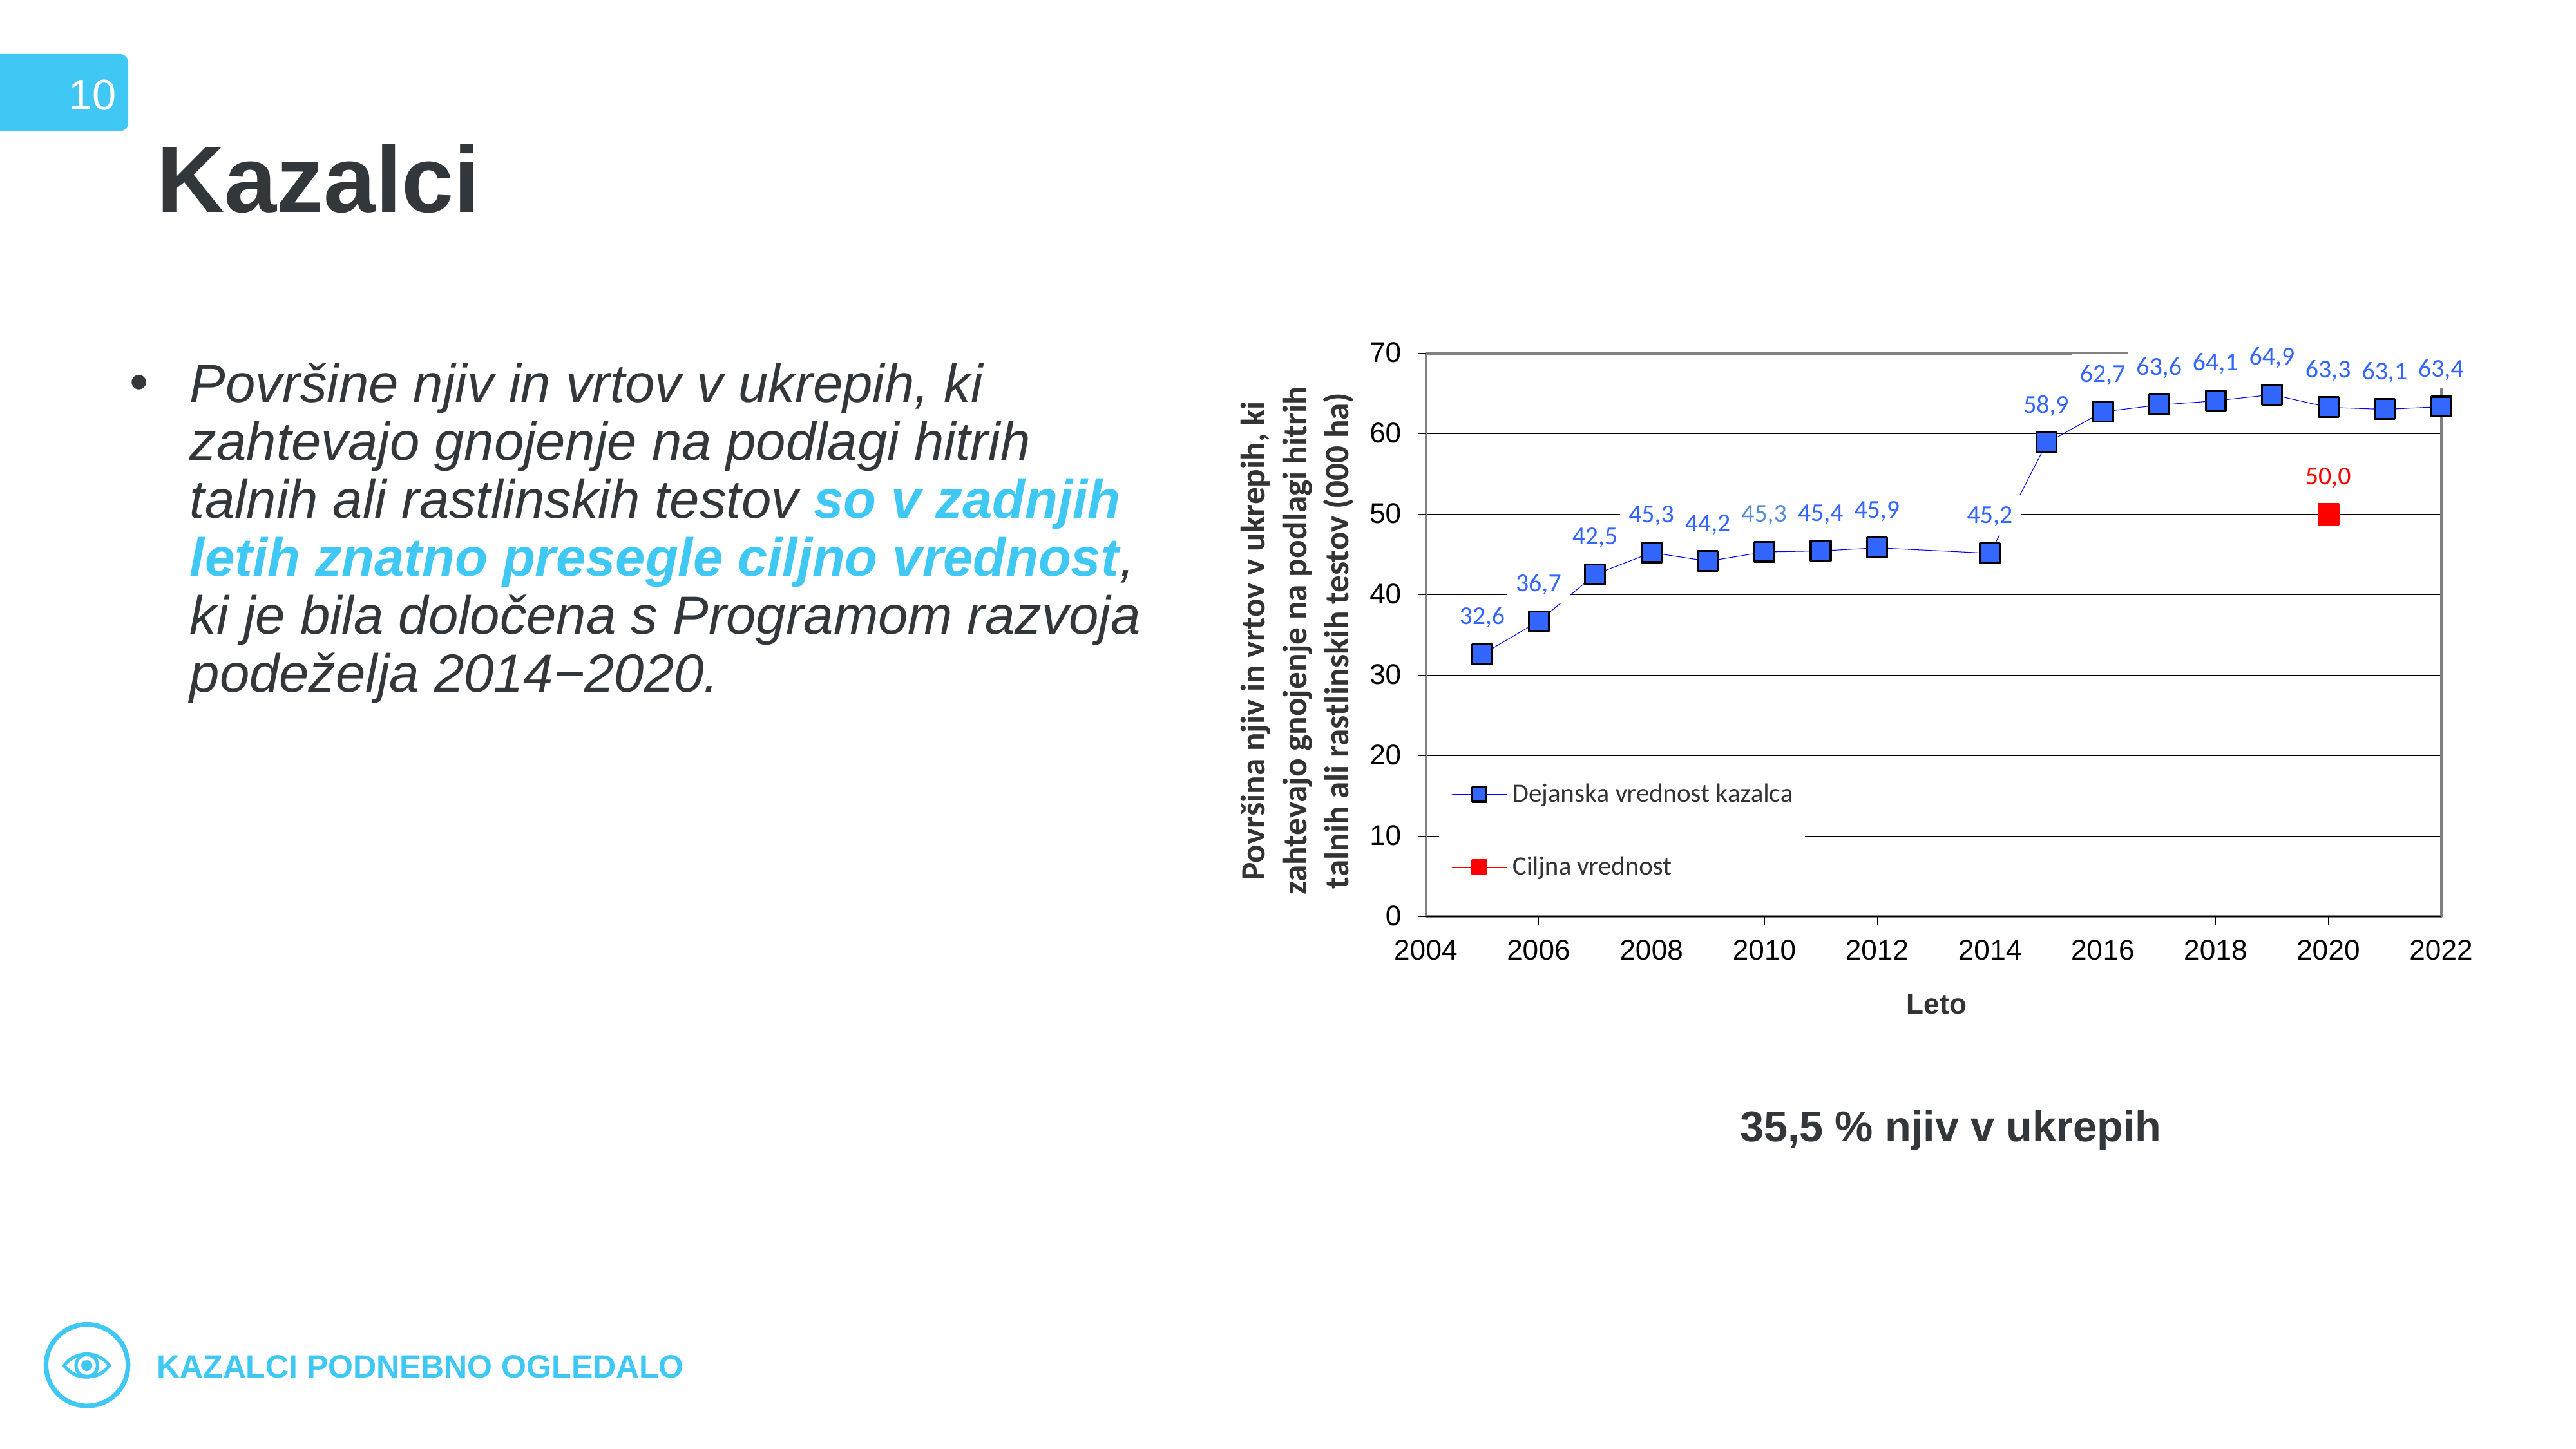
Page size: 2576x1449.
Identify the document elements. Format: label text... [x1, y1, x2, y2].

list Površine njiv in vrtov v ukrepih, ki zahtevajo gnojenje na podlagi hitrih talnih ali rastlinskih testov so v zadnjih letih znatno presegle ciljno vrednost, ki je bila določena s Programom razvoja podeželja 2014−2020. [120, 351, 1165, 1143]
picture [1185, 298, 2512, 1065]
title Kazalci [147, 126, 2369, 299]
picture [49, 1327, 126, 1403]
text_box 35,5 % njiv v ukrepih [1730, 1094, 2172, 1155]
slide_number 10 [0, 53, 129, 131]
